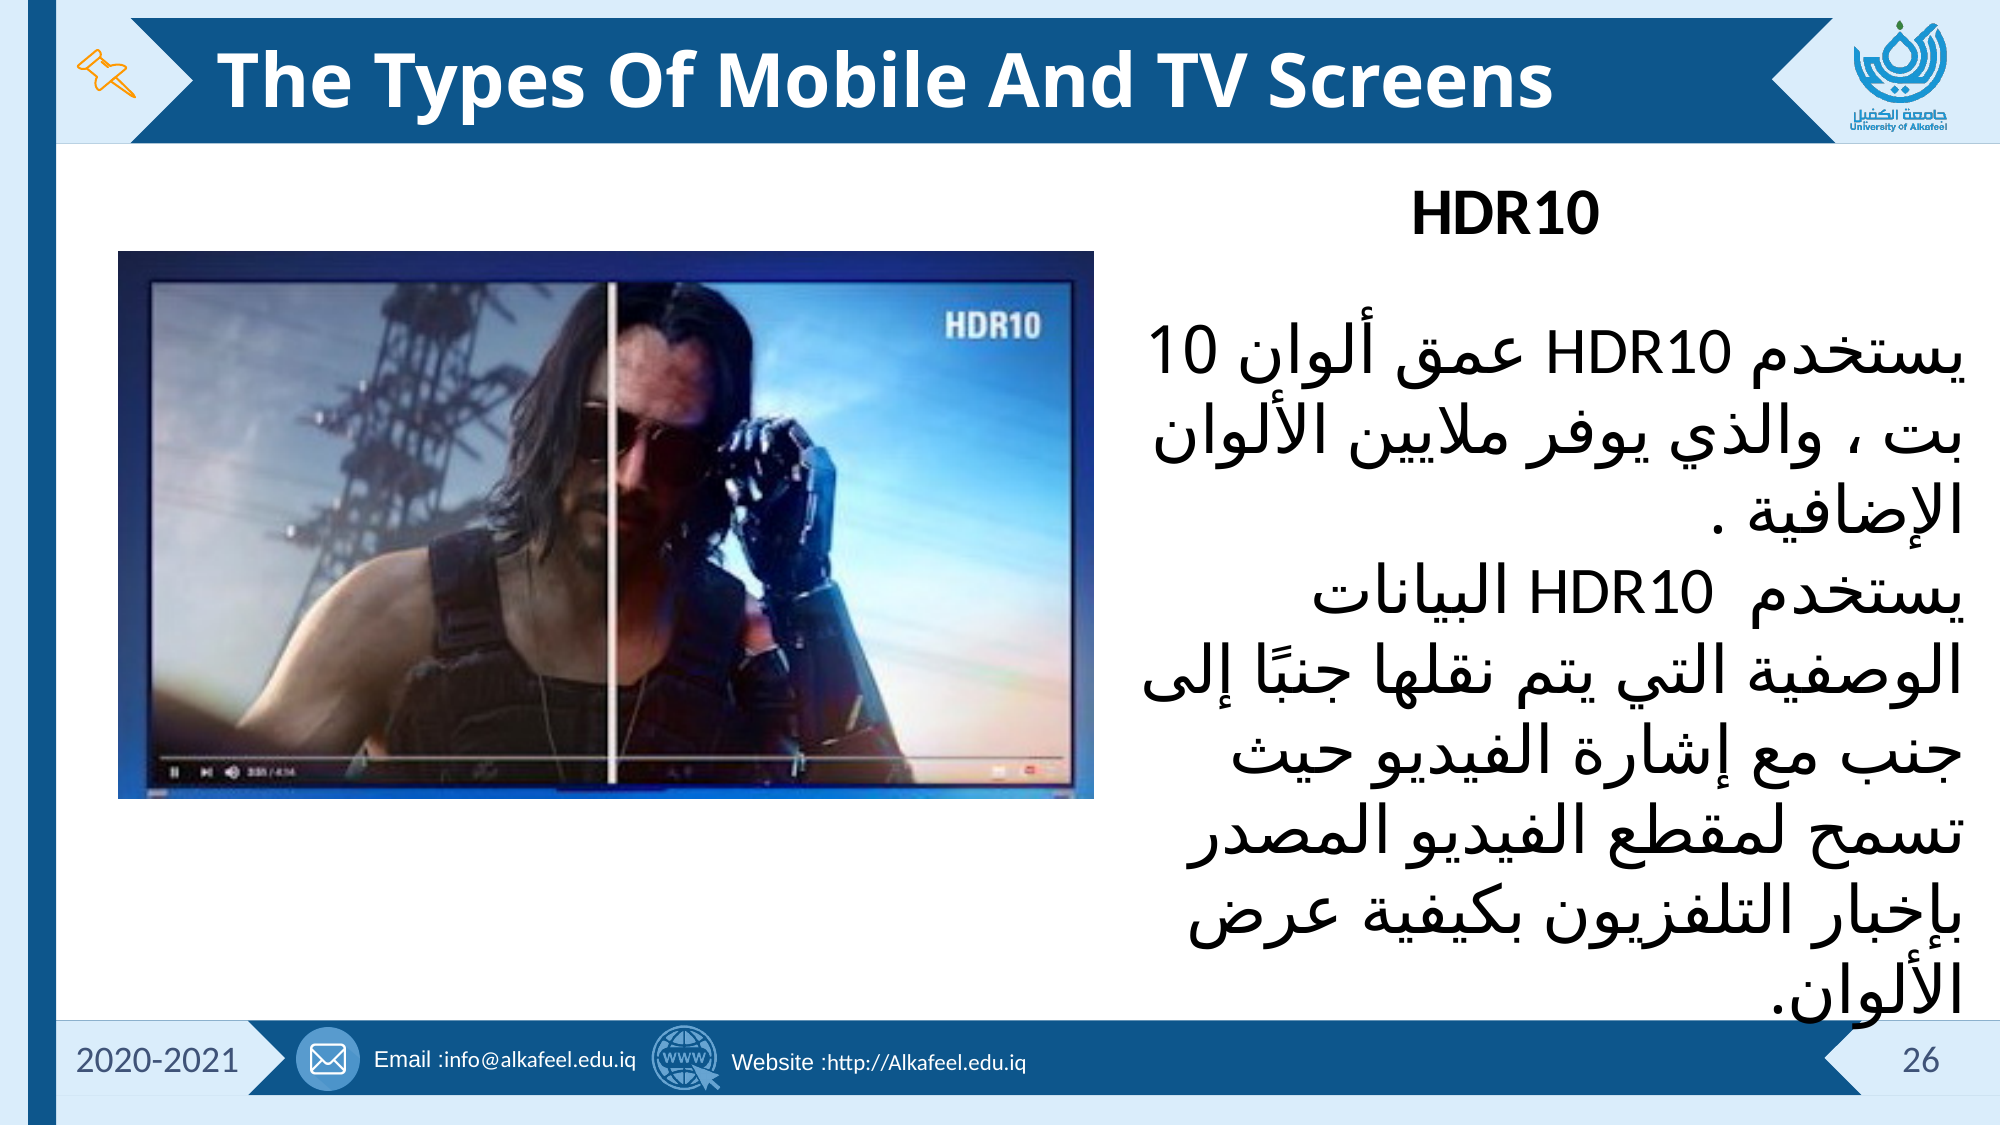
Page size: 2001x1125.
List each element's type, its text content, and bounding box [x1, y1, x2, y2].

slide_number 2020-2021 [60, 1028, 258, 1088]
text_box يستخدم HDR10 عمق ألوان 10 بت ، والذي يوفر ملايين الألوان الإضافية . يستخدم HDR10 البيانات الوصفية التي يتم نقلها جنبًا إلى جنب مع إشارة الفيديو حيث تسمح لمقطع الفيديو المصدر بإخبار التلفزيون بكيفية عرض الألوان. [1115, 299, 1982, 1035]
slide_number 26 [1887, 1035, 1982, 1088]
title The Types Of Mobile And TV Screens [201, 50, 1745, 117]
picture [118, 251, 1094, 799]
picture [1838, 16, 1957, 138]
text_box HDR10 [1396, 160, 1615, 256]
